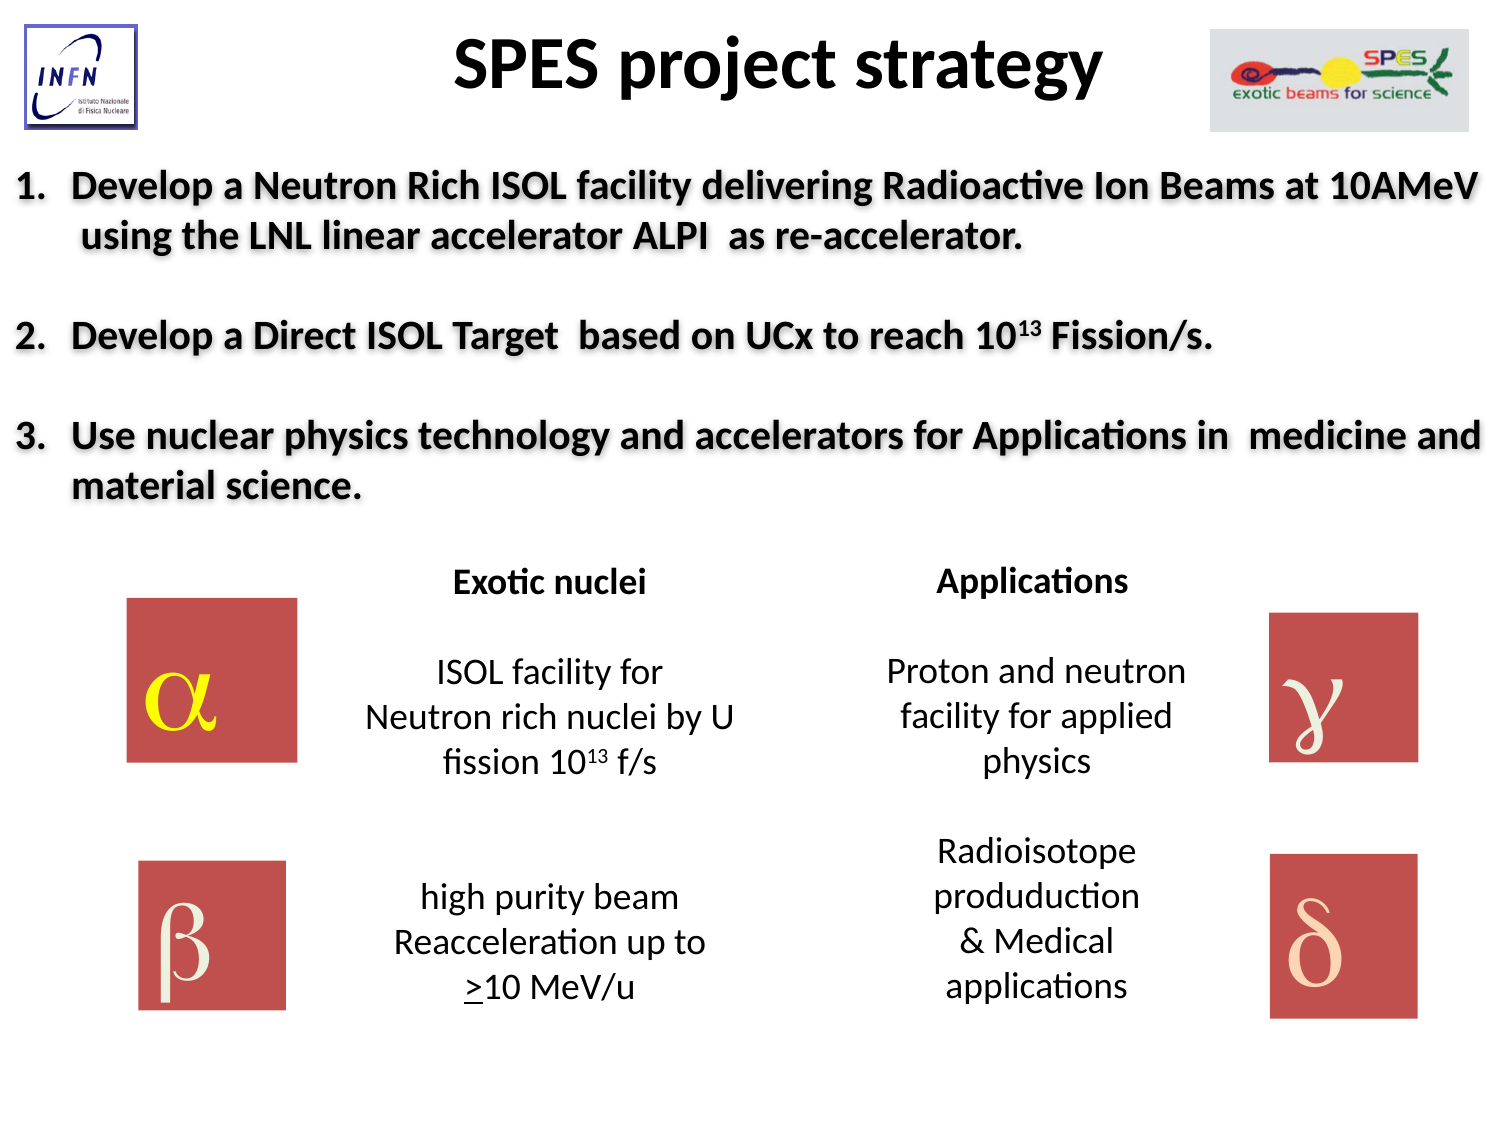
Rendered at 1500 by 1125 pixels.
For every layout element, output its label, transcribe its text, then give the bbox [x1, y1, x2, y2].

text_box a [126, 597, 298, 763]
text_box b [138, 860, 286, 1011]
text_box Exotic nuclei ISOL facility for Neutron rich nuclei by U fission 1013 f/s high purity beam Reacceleration up to >10 MeV/u [350, 549, 750, 1015]
text_box Develop a Neutron Rich ISOL facility delivering Radioactive Ion Beams at 10AMeV using the LNL linear accelerator ALPI as re-accelerator. Develop a Direct ISOL Target based on UCx to reach 1013 Fission/s. Use nuclear physics technology and accelerators for Applications in medicine and material science. [0, 0, 1500, 518]
text_box d [1269, 853, 1418, 1019]
text_box Applications Proton and neutron facility for applied physics Radioisotope produduction & Medical applications [868, 549, 1206, 1059]
text_box SPES project strategy [438, 6, 1121, 111]
text_box g [1269, 612, 1419, 763]
